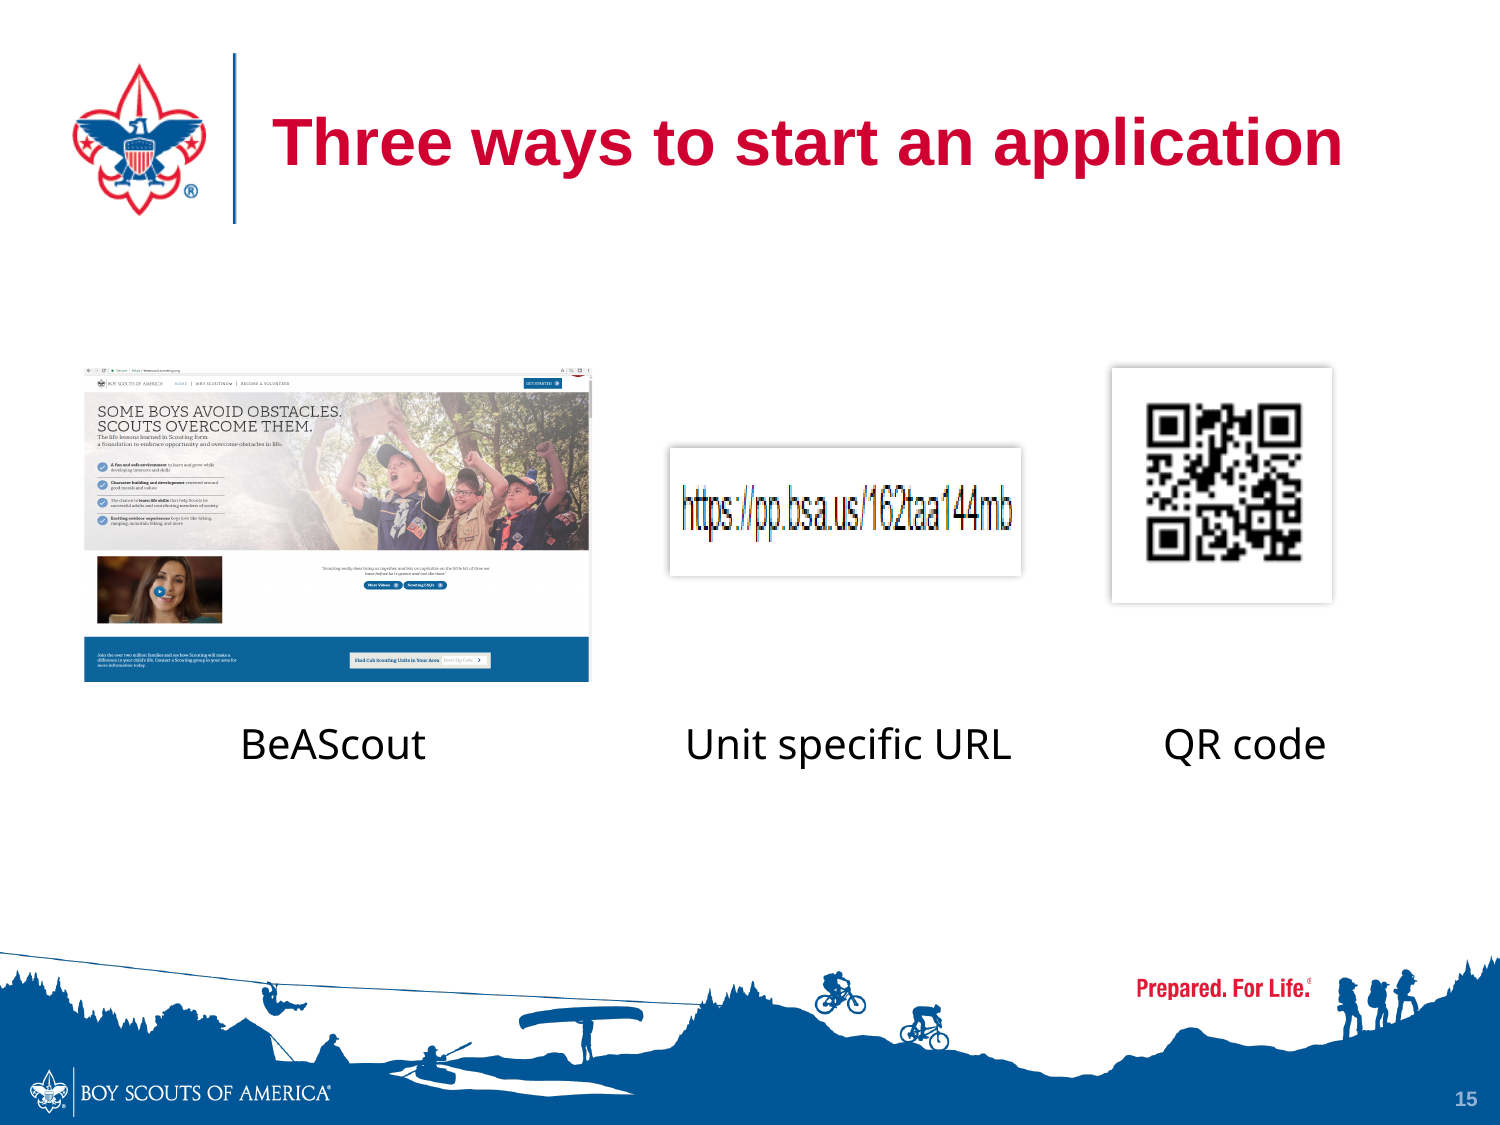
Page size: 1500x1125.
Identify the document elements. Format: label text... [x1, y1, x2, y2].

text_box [84, 368, 593, 683]
picture [72, 53, 237, 224]
slide_number 15 [1425, 1067, 1493, 1125]
title Three ways to start an application [257, 45, 1413, 233]
text_box QR code [1148, 710, 1391, 776]
picture [1112, 368, 1332, 603]
picture [0, 952, 1500, 1125]
text_box BeAScout [224, 710, 452, 776]
picture [670, 448, 1021, 576]
text_box Unit specific URL [670, 710, 1035, 776]
